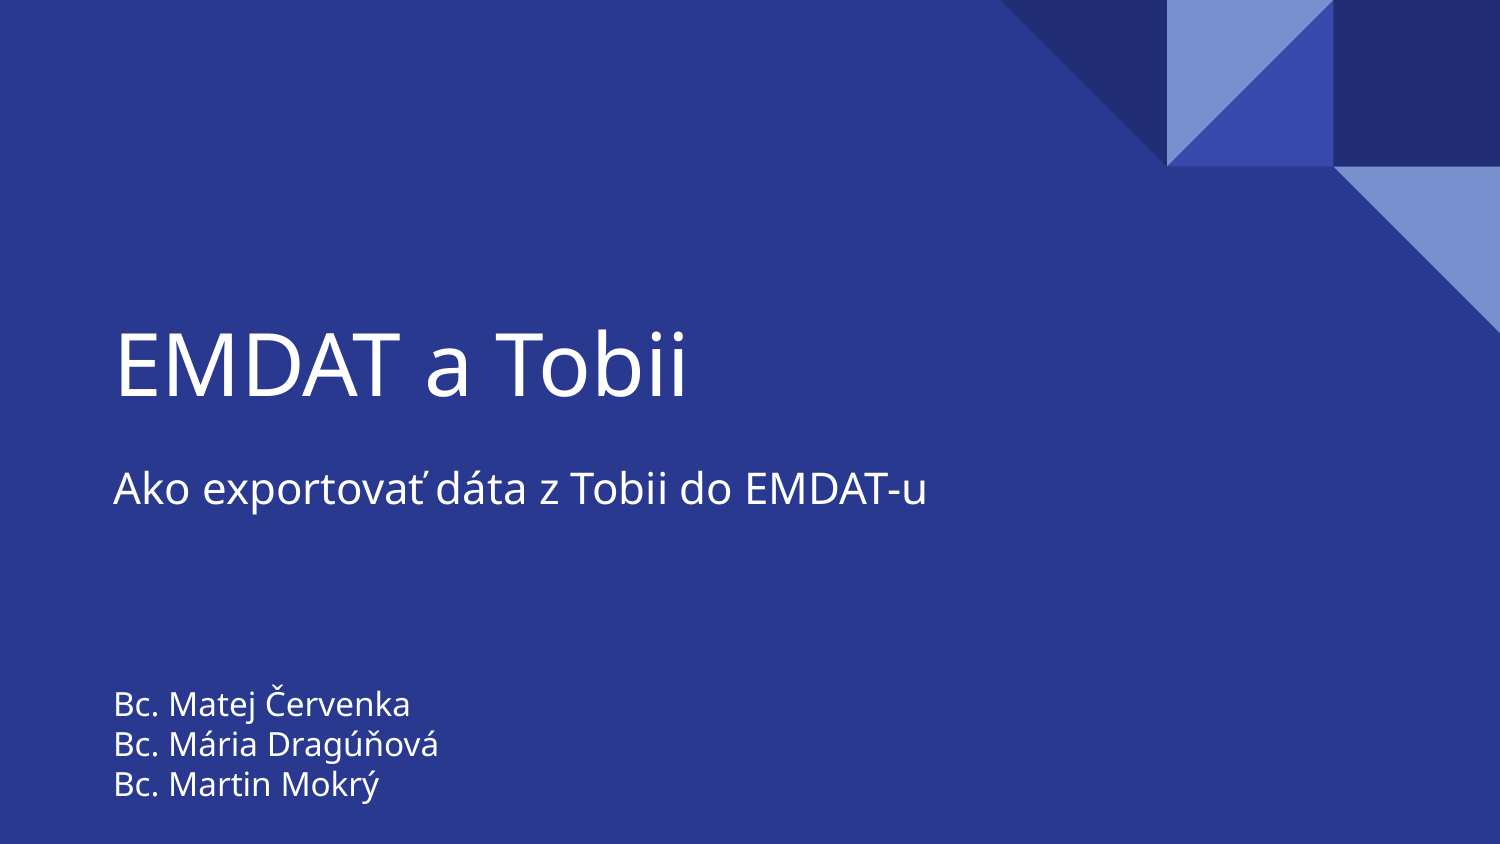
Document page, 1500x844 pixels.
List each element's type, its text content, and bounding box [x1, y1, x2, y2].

subtitle Ako exportovať dáta z Tobii do EMDAT-u [98, 445, 1447, 601]
title EMDAT a Tobii [98, 291, 1447, 429]
subtitle Bc. Matej Červenka Bc. Mária Dragúňová Bc. Martin Mokrý [98, 668, 1447, 824]
